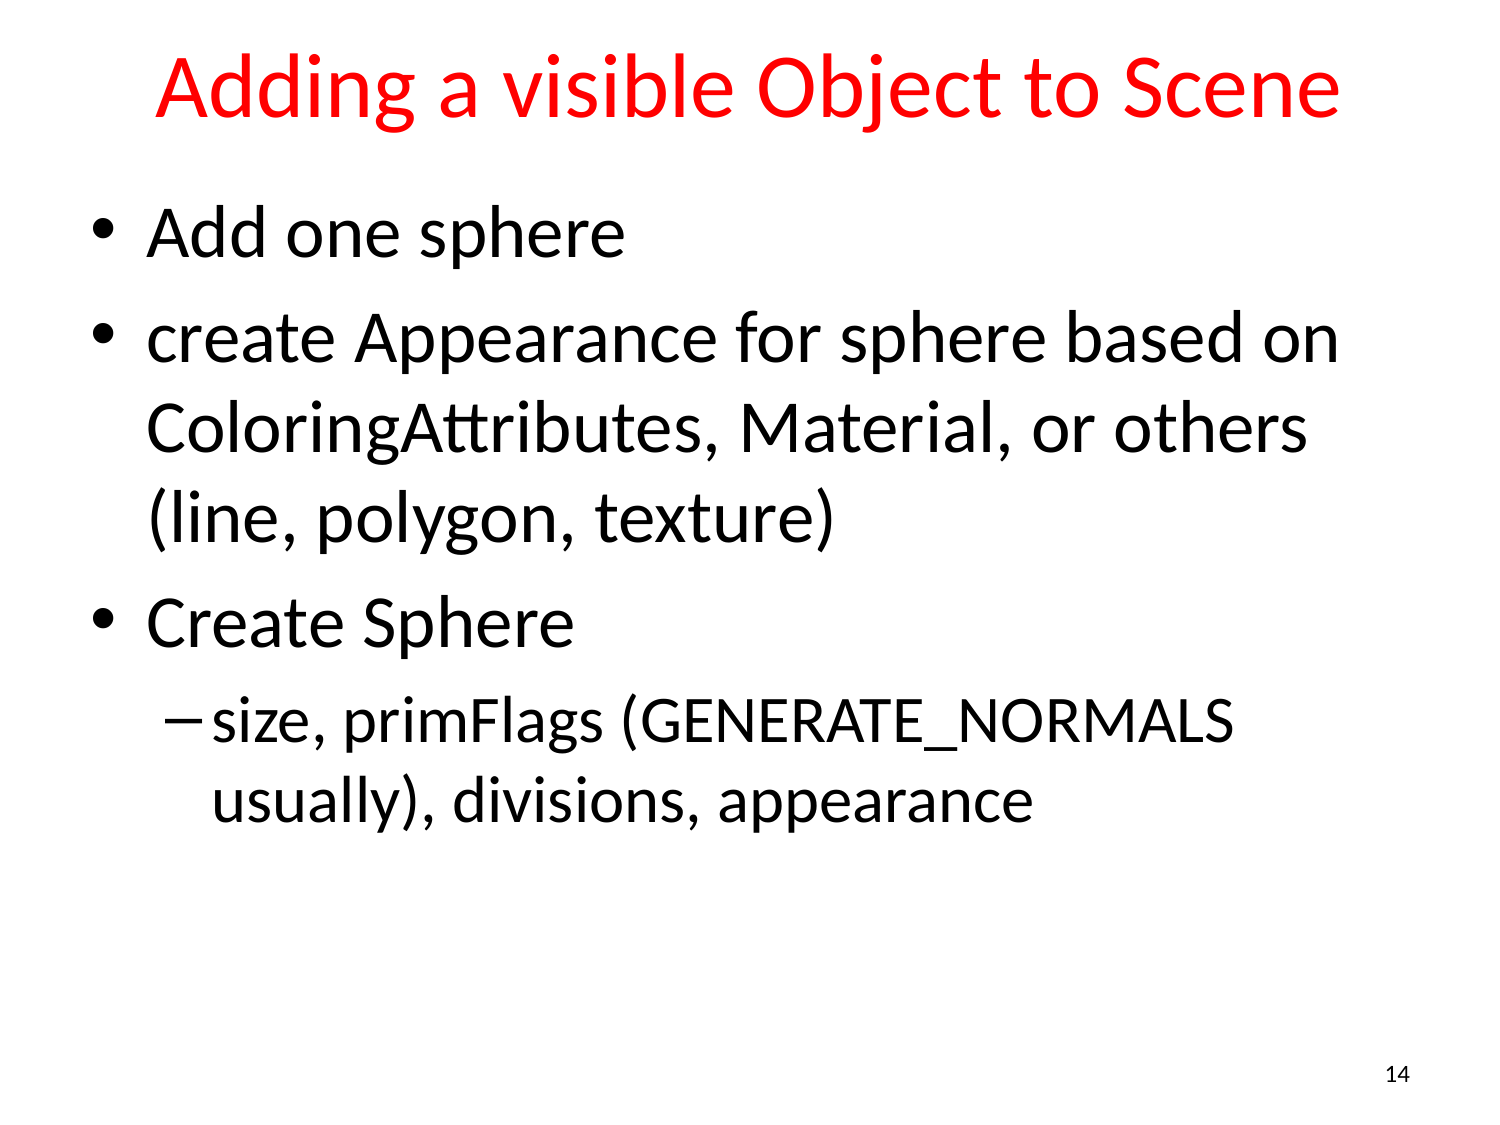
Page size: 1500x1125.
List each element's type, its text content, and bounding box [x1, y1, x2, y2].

slide_number 14 [1074, 1042, 1425, 1103]
list Add one sphere create Appearance for sphere based on ColoringAttributes, Material, or others (line, polygon, texture) Create Sphere size, primFlags (GENERATE_NORMALS usually), divisions, appearance [75, 174, 1425, 1038]
title Adding a visible Object to Scene [75, 0, 1425, 174]
